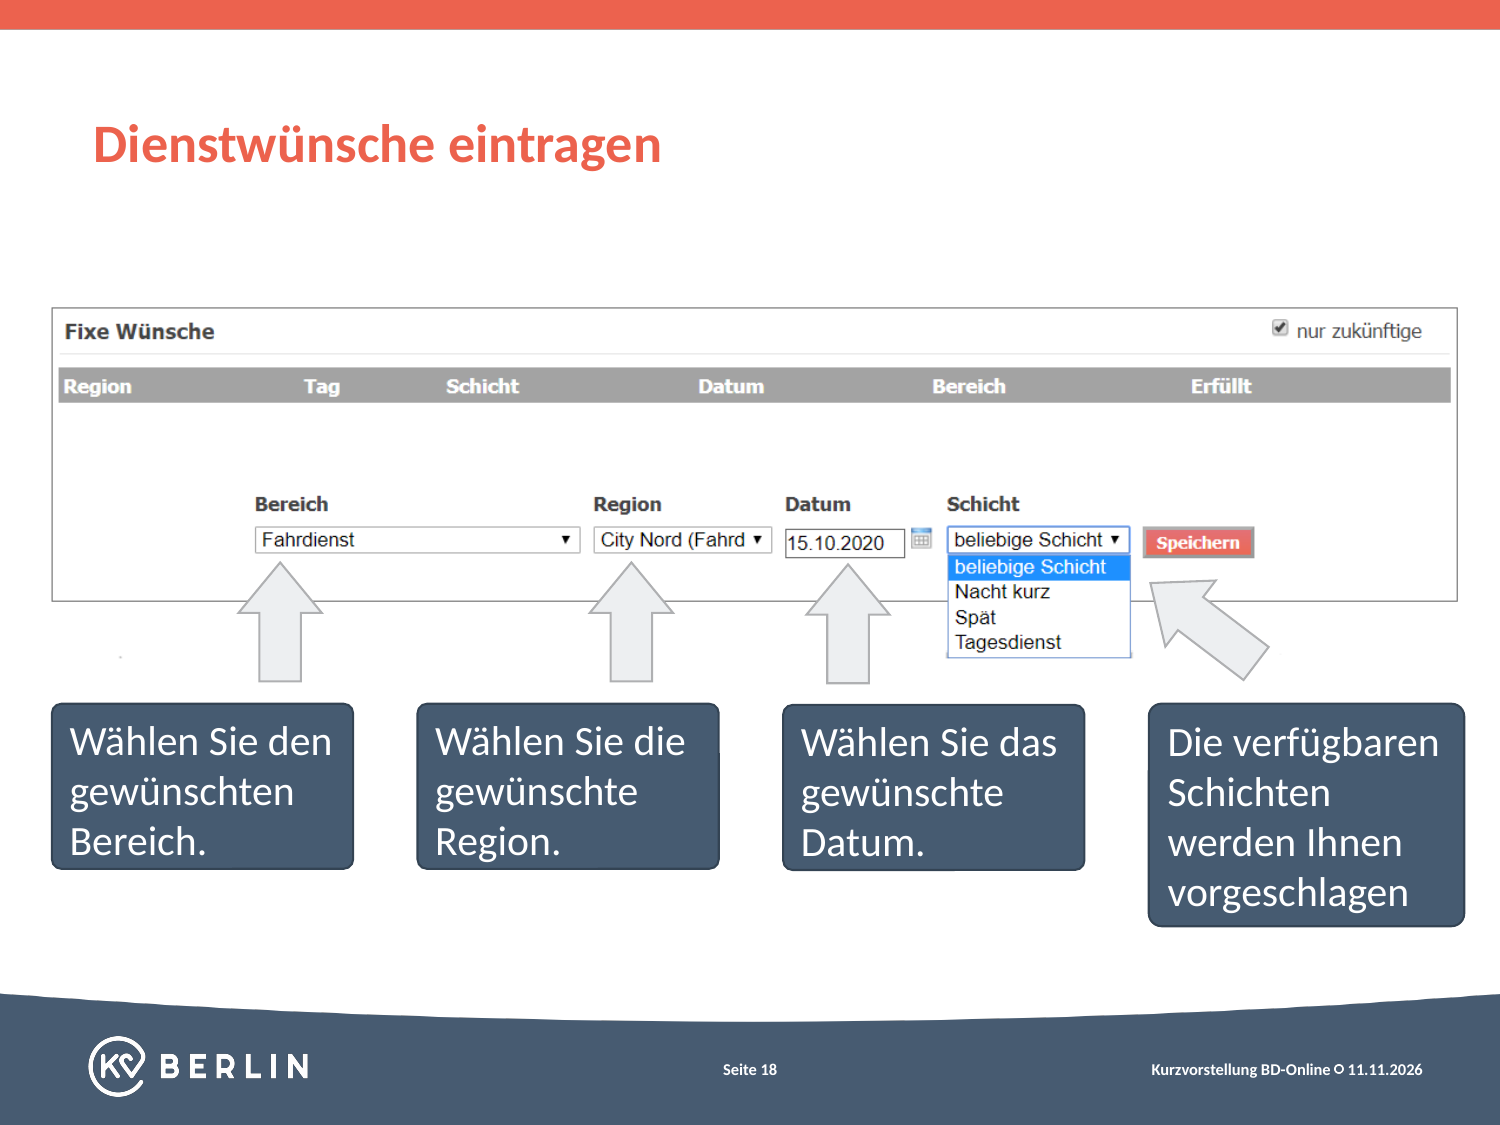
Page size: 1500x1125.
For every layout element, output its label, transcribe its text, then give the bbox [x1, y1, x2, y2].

title Dienstwünsche eintragen [93, 118, 1407, 233]
text_box Wählen Sie den gewünschten Bereich. [50, 702, 355, 870]
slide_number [1347, 1058, 1465, 1089]
text_box Wählen Sie die gewünschte Region. [416, 702, 720, 870]
footer Kurzvorstellung BD-Online [848, 1058, 1331, 1090]
picture [14, 298, 1465, 682]
slide_number Seite 18 [652, 1058, 848, 1090]
text_box Wählen Sie das gewünschte Datum. [782, 703, 1086, 872]
text_box Die verfügbaren Schichten werden Ihnen vorgeschlagen [1147, 702, 1466, 928]
picture [0, 974, 1500, 1125]
